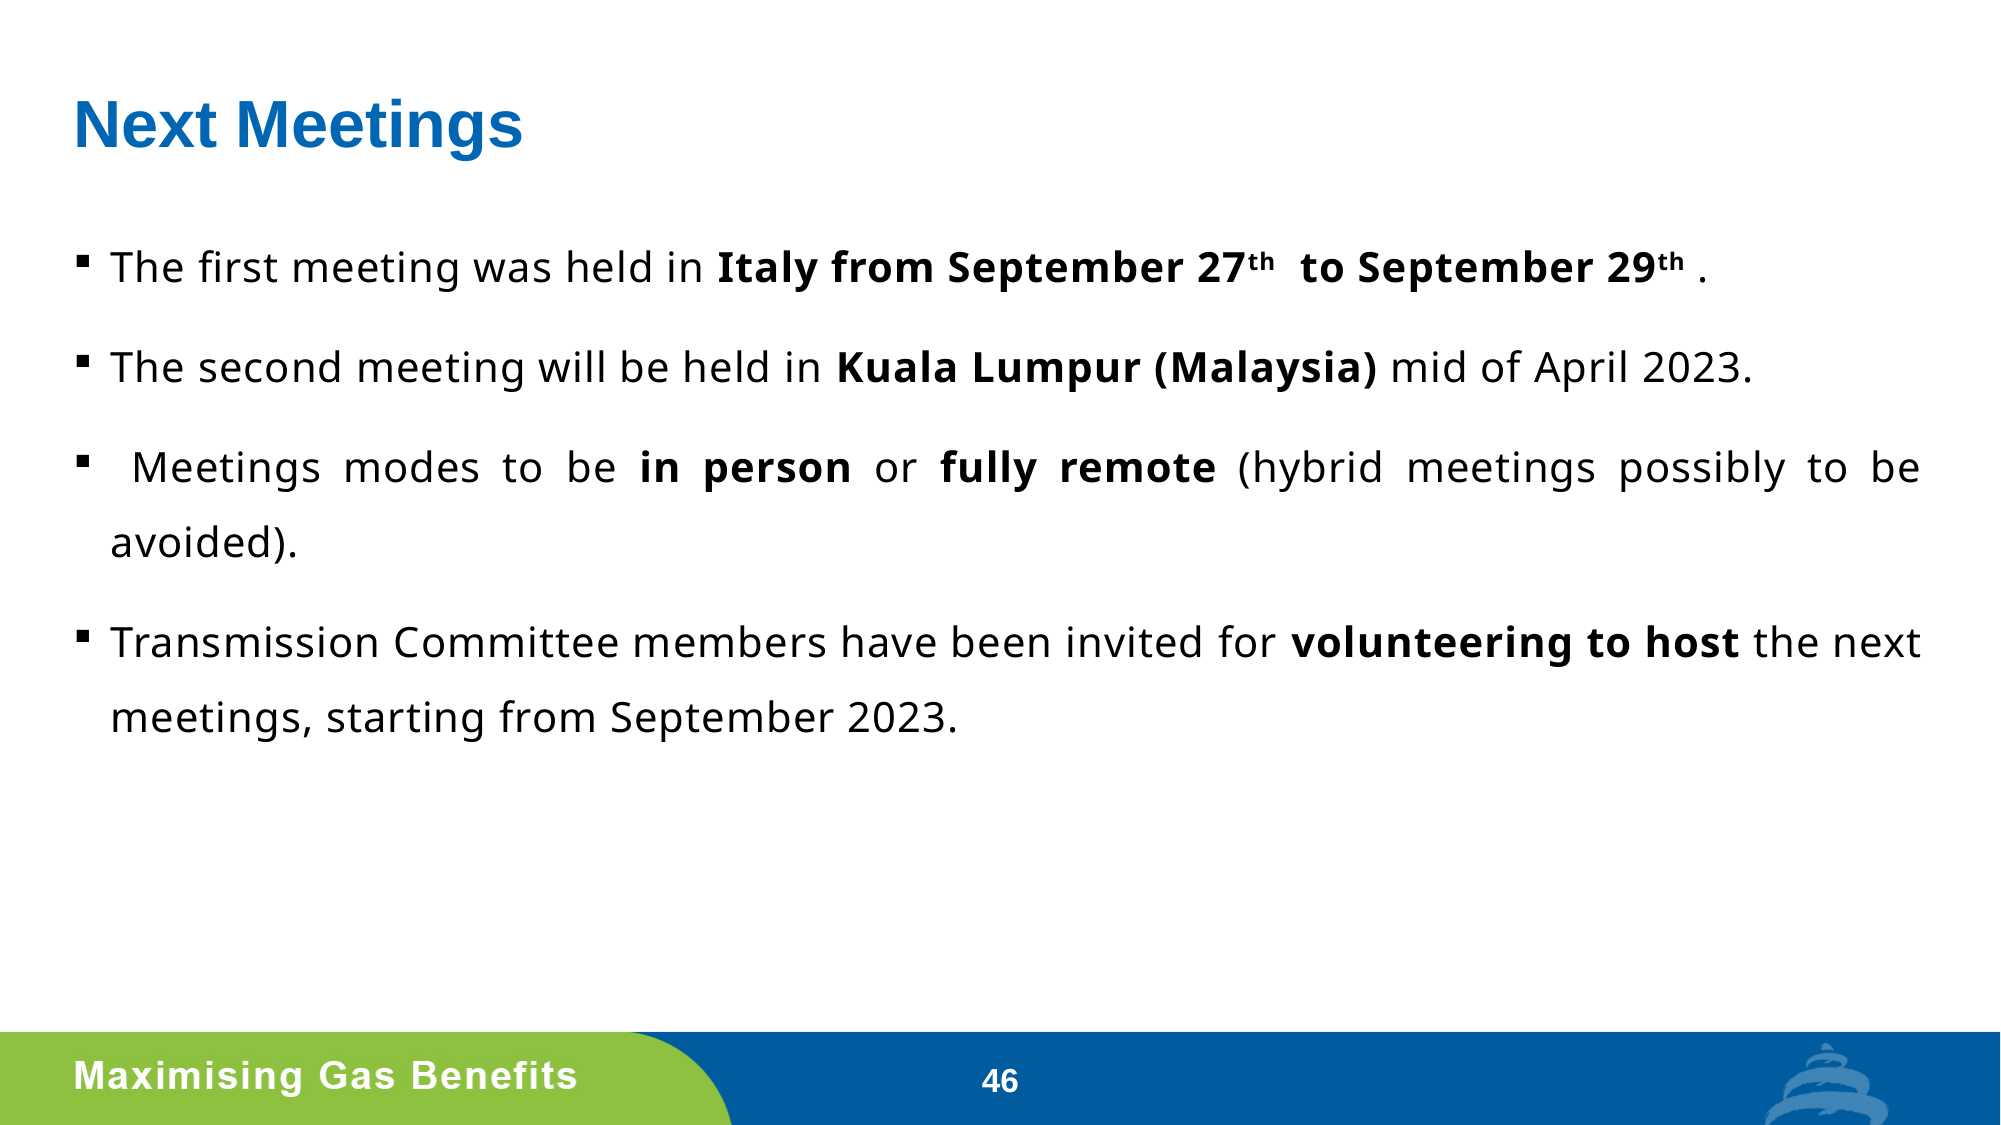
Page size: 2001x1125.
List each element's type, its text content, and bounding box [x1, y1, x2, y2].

title Next Meetings [58, 63, 1943, 179]
list The first meeting was held in Italy from September 27th to September 29th . The second meeting will be held in Kuala Lumpur (Malaysia) mid of April 2023. Meetings modes to be in person or fully remote (hybrid meetings possibly to be avoided). Transmission Committee members have been invited for volunteering to host the next meetings, starting from September 2023. [58, 208, 1938, 990]
slide_number 46 [822, 1052, 1179, 1104]
picture [0, 0, 2001, 1125]
